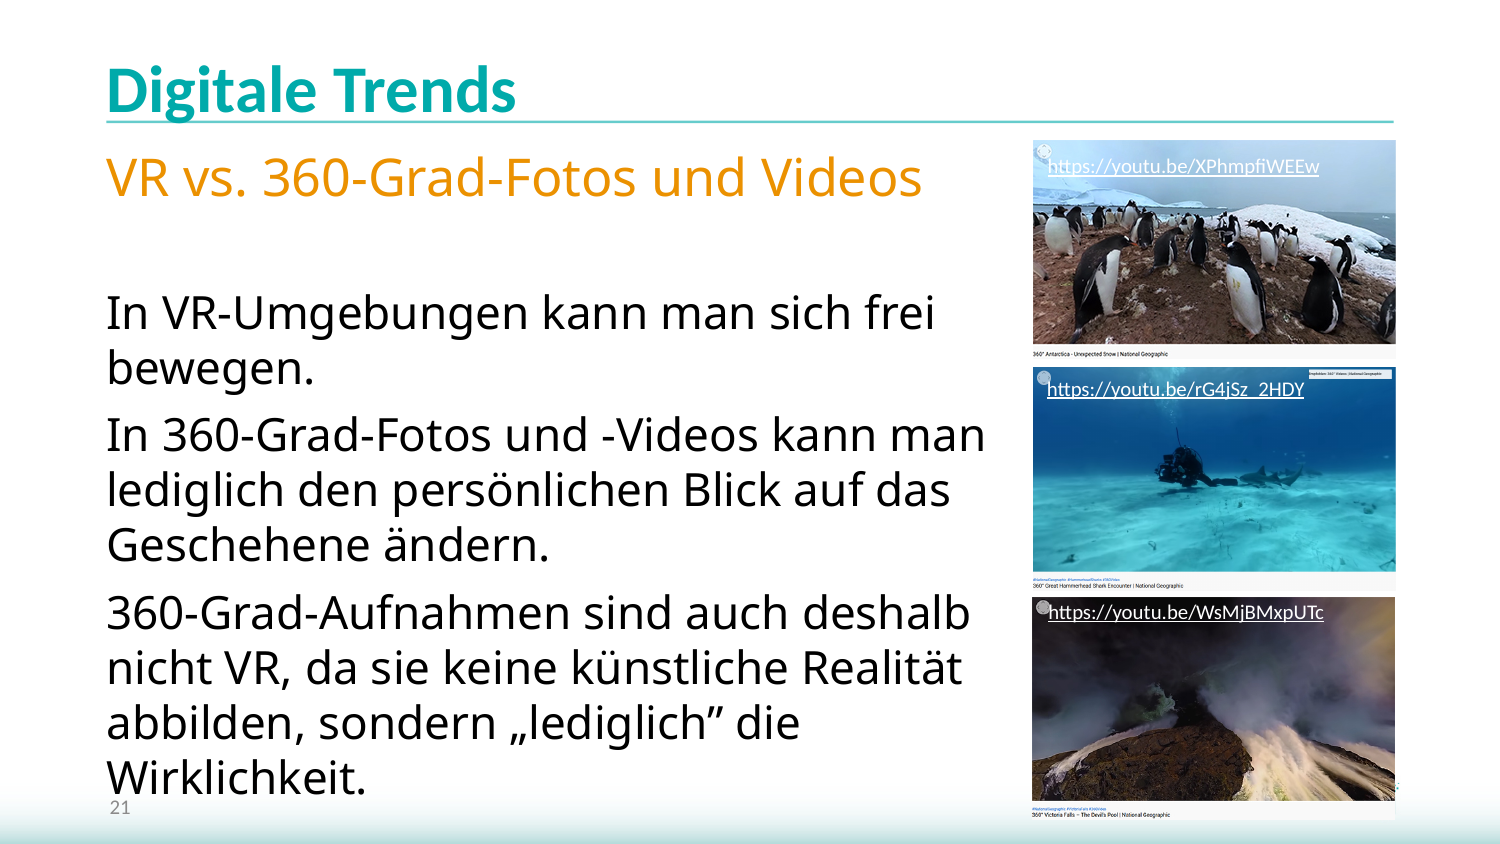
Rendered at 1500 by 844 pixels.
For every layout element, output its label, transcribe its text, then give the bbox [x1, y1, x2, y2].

picture [0, 0, 1500, 844]
title Digitale Trends [106, 55, 1394, 128]
text_box https://youtu.be/WsMjBMxpUTc [1033, 591, 1396, 632]
slide_number 21 [109, 783, 242, 829]
list In VR-Umgebungen kann man sich frei bewegen. In 360-Grad-Fotos und -Videos kann man lediglich den persönlichen Blick auf das Geschehene ändern. 360-Grad-Aufnahmen sind auch deshalb nicht VR, da sie keine künstliche Realität abbilden, sondern „lediglich” die Wirklichkeit. [106, 283, 1005, 733]
text_box VR vs. 360-Grad-Fotos und Videos [106, 144, 1033, 207]
